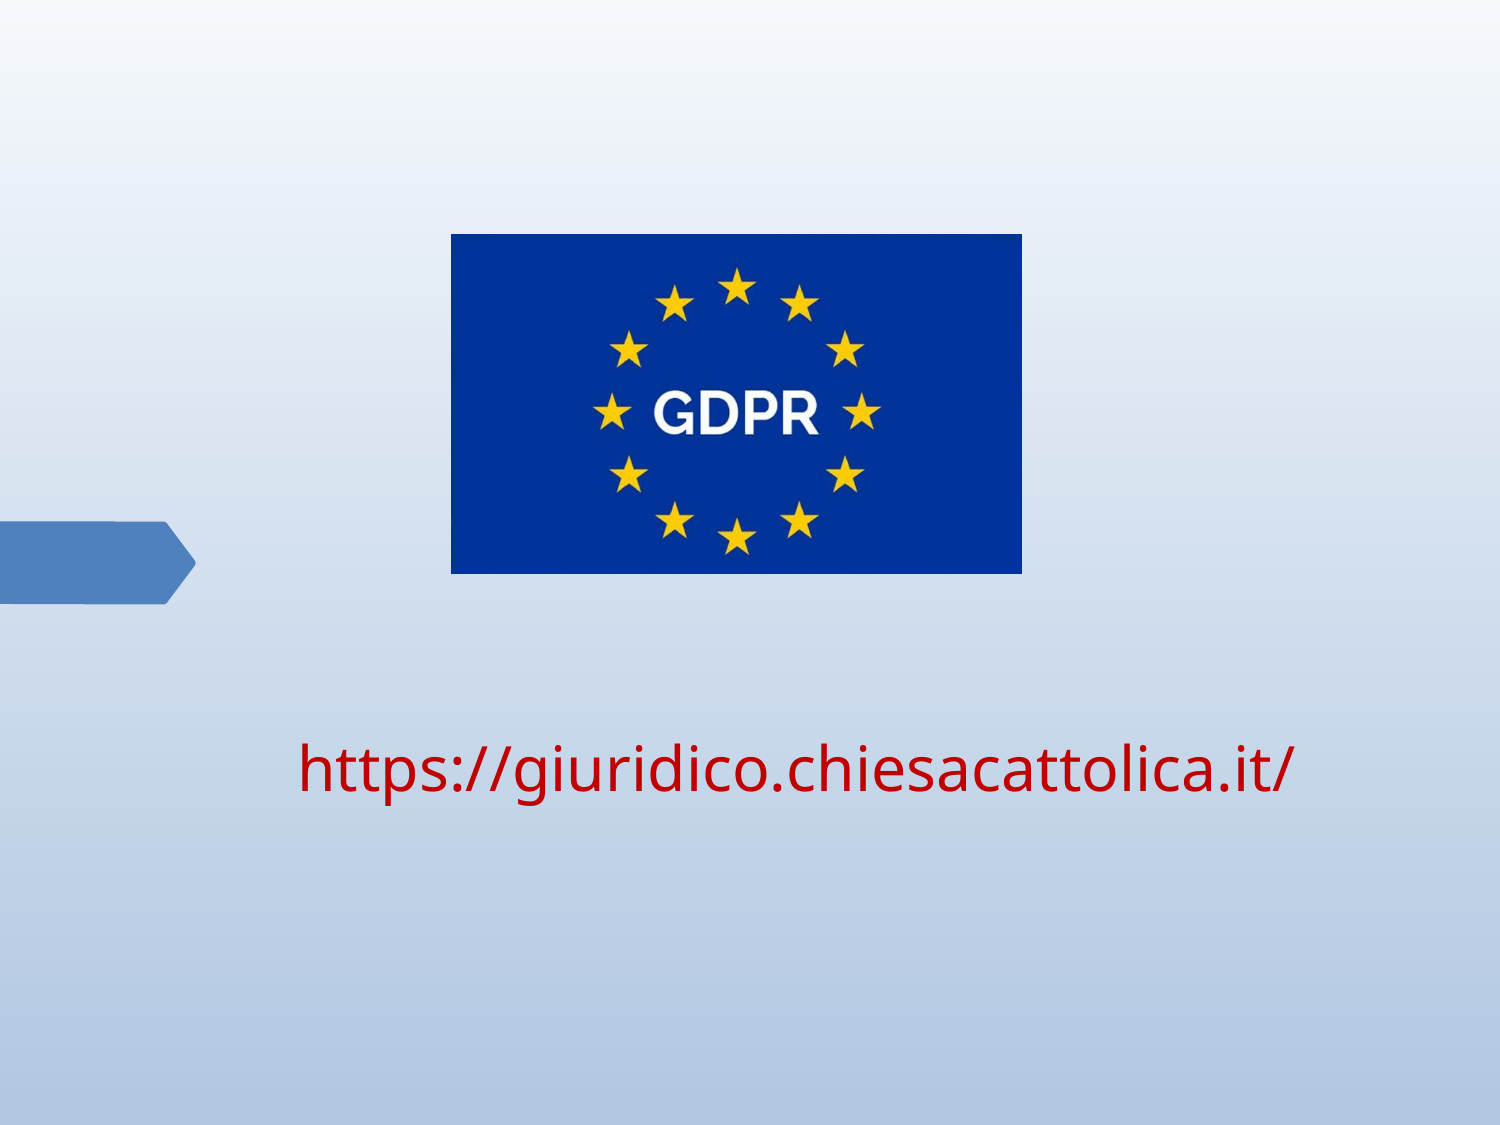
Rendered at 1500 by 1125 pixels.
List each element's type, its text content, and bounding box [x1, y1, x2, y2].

picture [450, 233, 1022, 574]
title https://giuridico.chiesacattolica.it/ [160, 343, 1434, 804]
